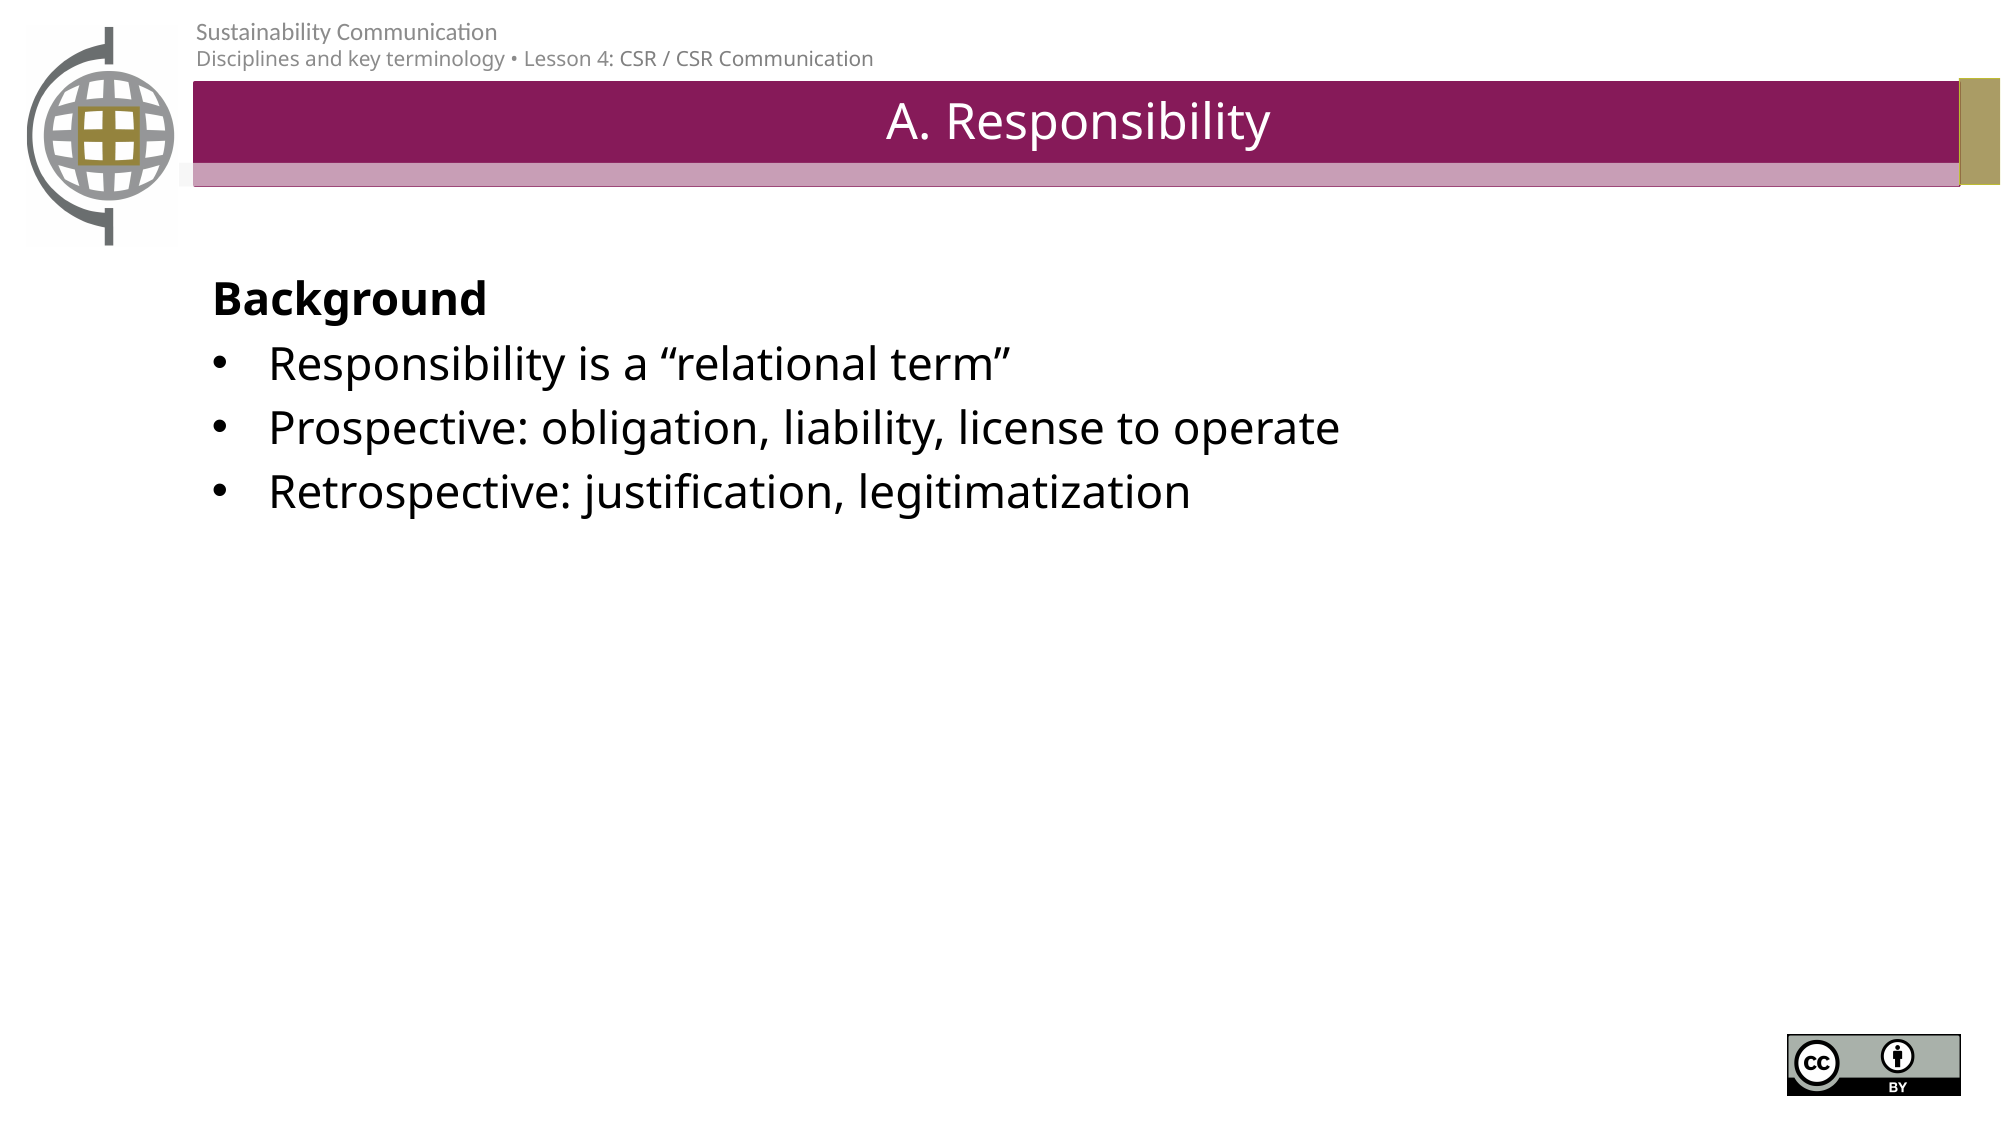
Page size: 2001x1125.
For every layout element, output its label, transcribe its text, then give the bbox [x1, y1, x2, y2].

picture [1787, 1034, 1961, 1096]
picture [26, 25, 178, 247]
title A. Responsibility [196, 78, 1961, 161]
list Background Responsibility is a “relational term” Prospective: obligation, liability, license to operate Retrospective: justification, legitimatization [196, 262, 1961, 1005]
